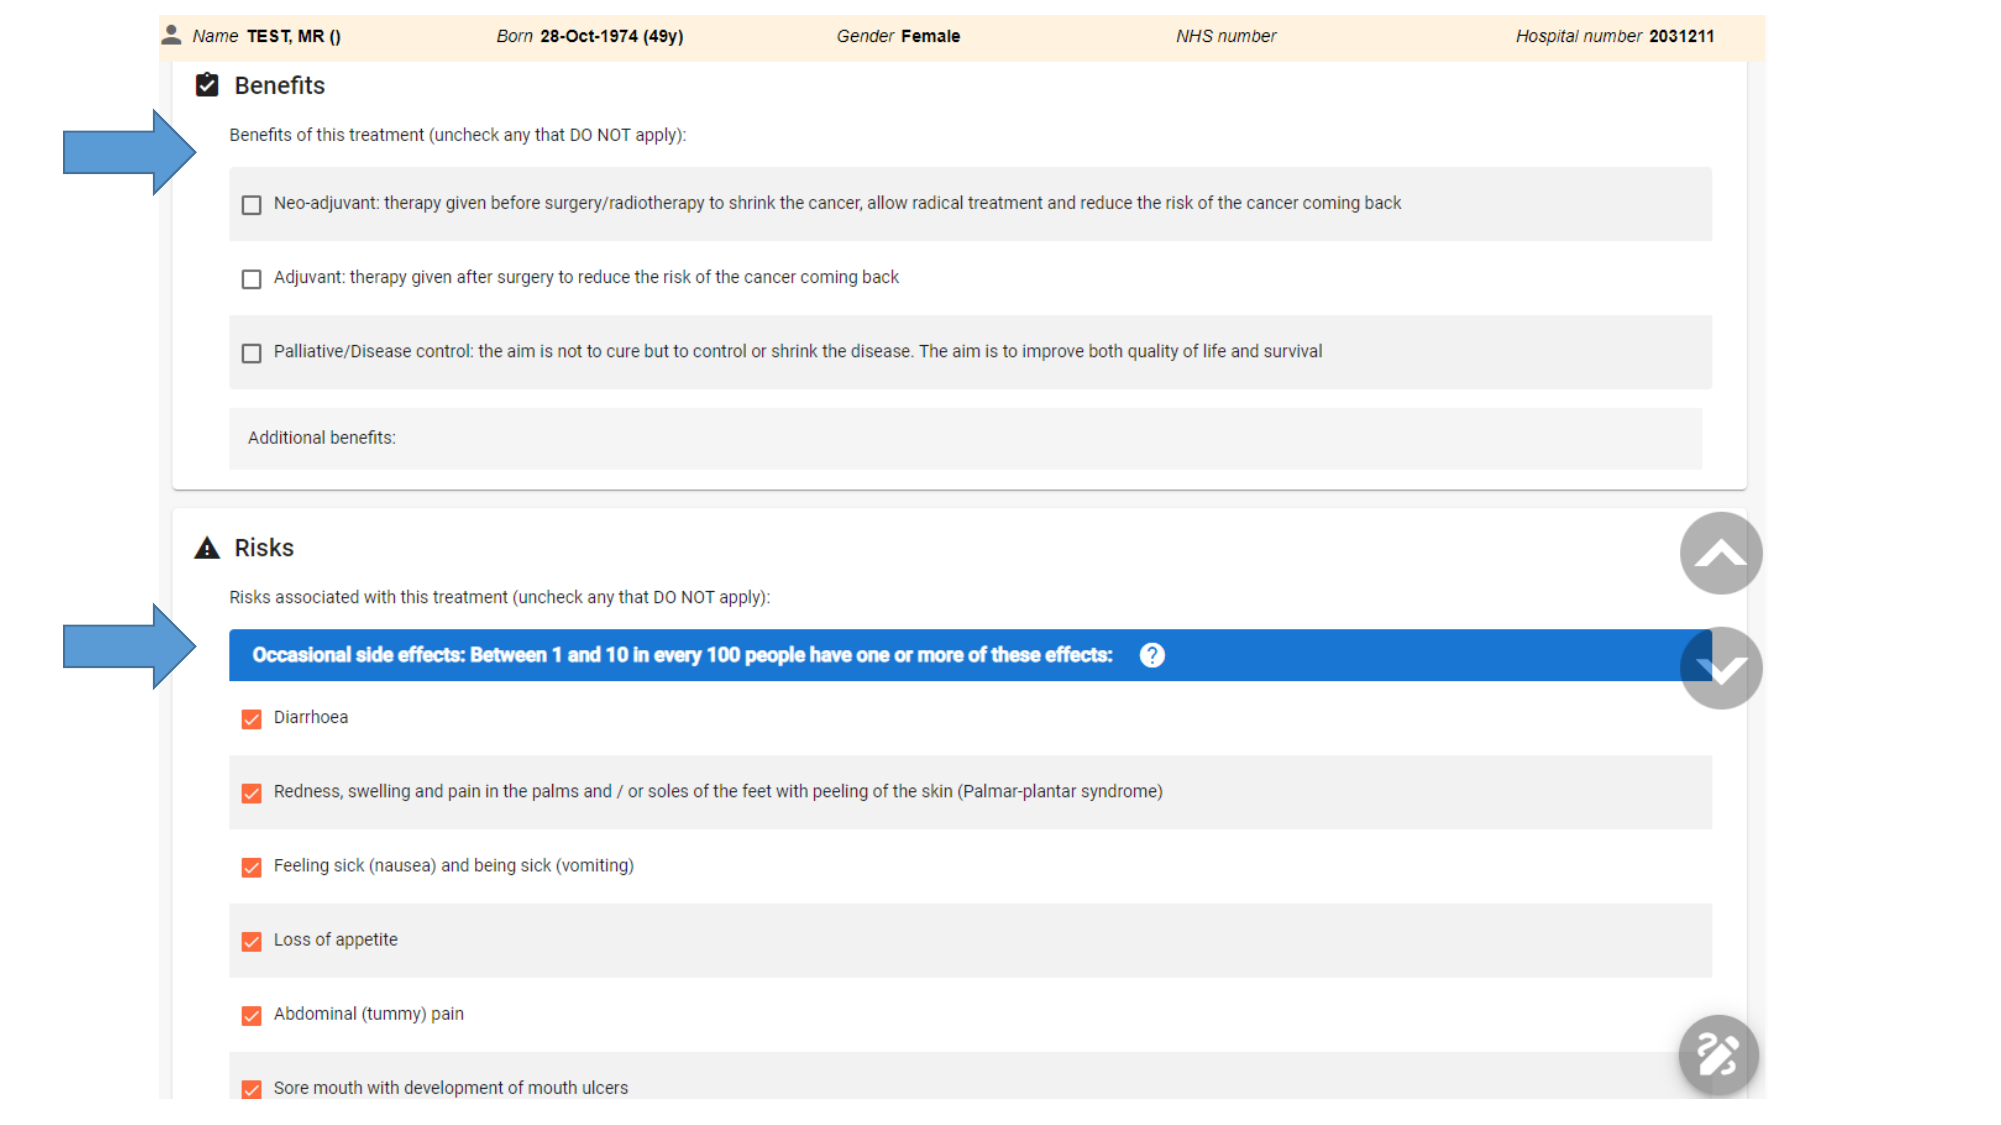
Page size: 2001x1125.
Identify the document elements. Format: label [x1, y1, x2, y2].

text_box [63, 108, 159, 197]
picture [159, 15, 1768, 1099]
text_box [63, 602, 159, 691]
